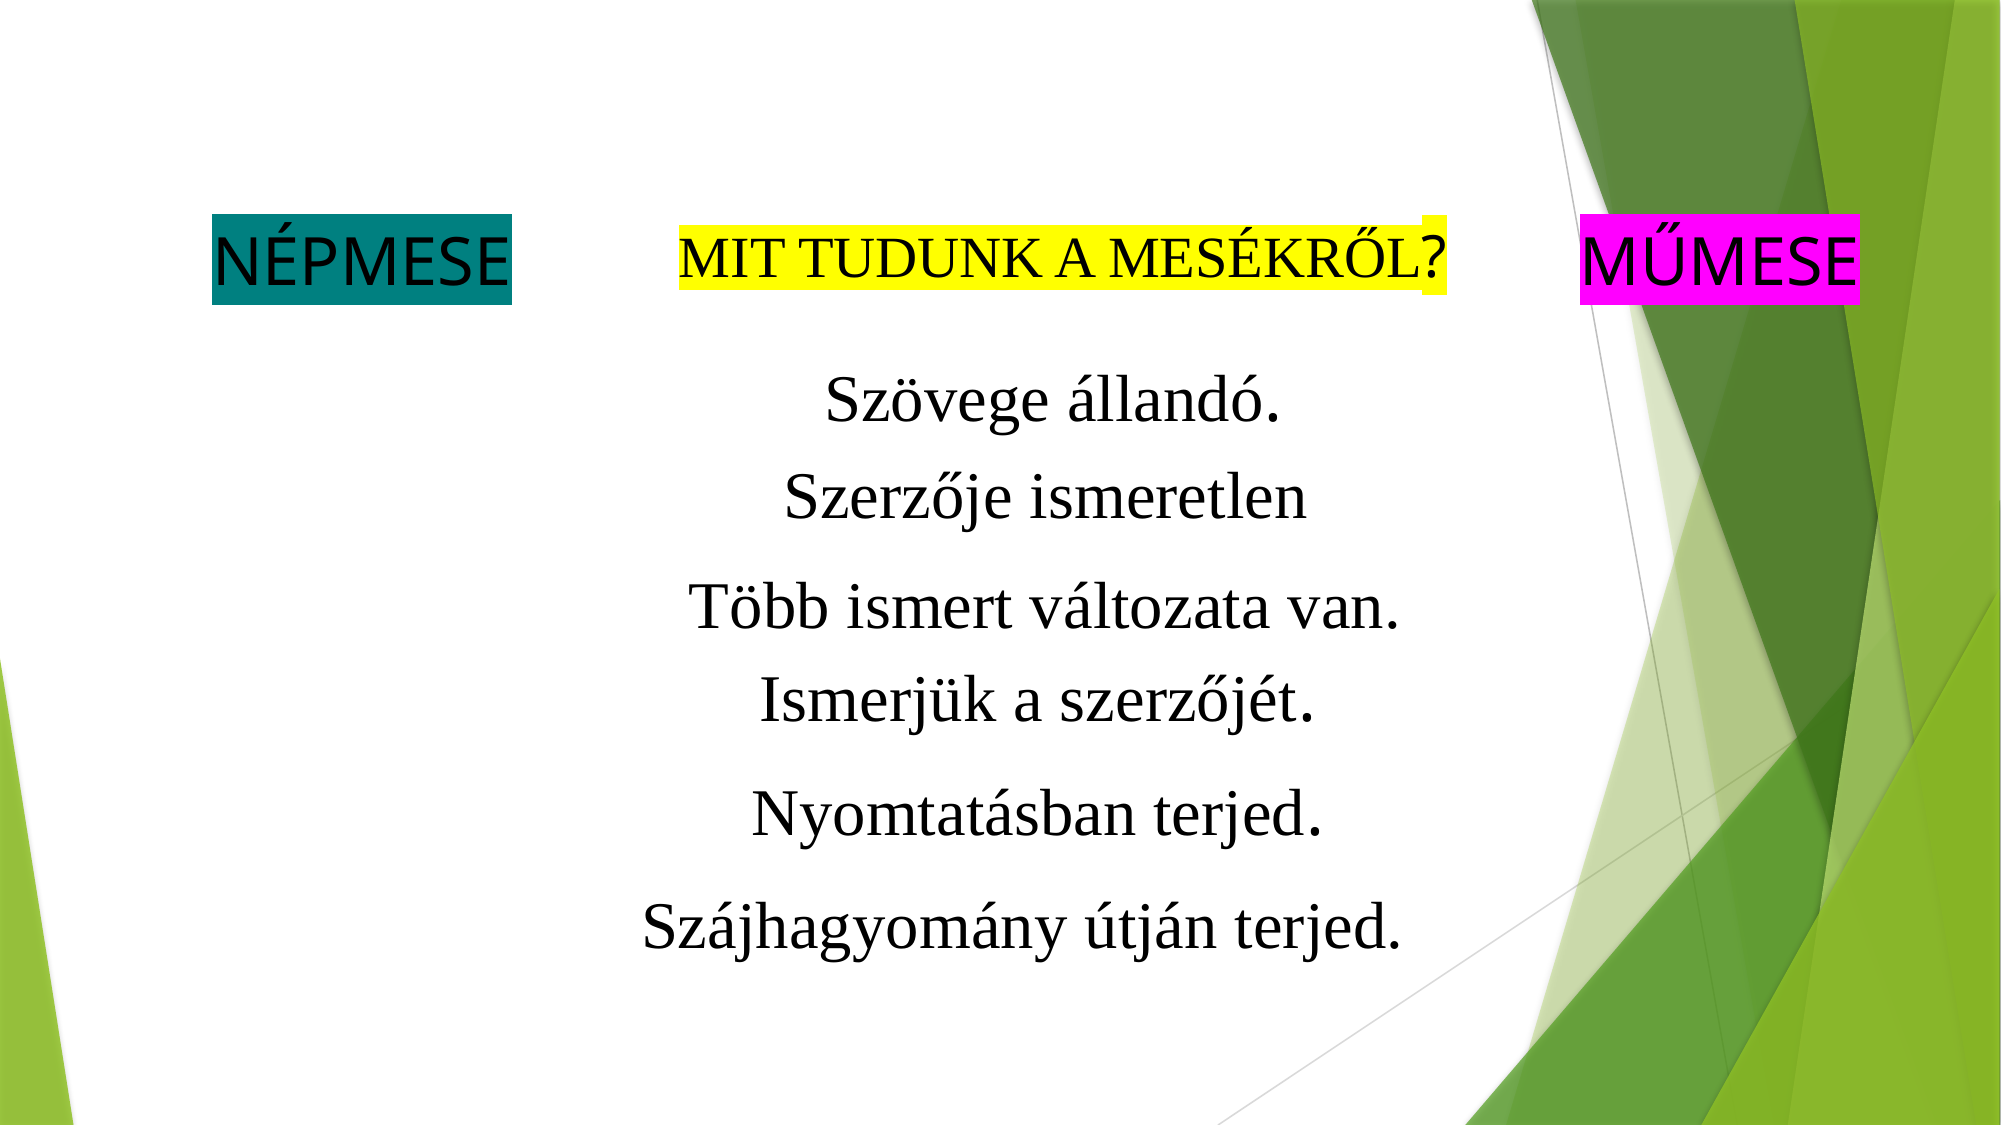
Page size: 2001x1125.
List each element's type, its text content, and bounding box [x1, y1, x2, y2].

text_box MIT TUDUNK A MESÉKRŐL? [664, 211, 1462, 297]
text_box Nyomtatásban terjed. [736, 761, 1340, 857]
text_box Szájhagyomány útján terjed. [626, 874, 1420, 970]
text_box NÉPMESE [197, 211, 527, 306]
text_box Szerzője ismeretlen [768, 444, 1324, 539]
text_box MŰMESE [1564, 211, 1875, 306]
text_box Szövege állandó. [809, 347, 1298, 442]
text_box Ismerjük a szerzőjét. [744, 647, 1332, 743]
text_box Több ismert változata van. [674, 554, 1418, 650]
